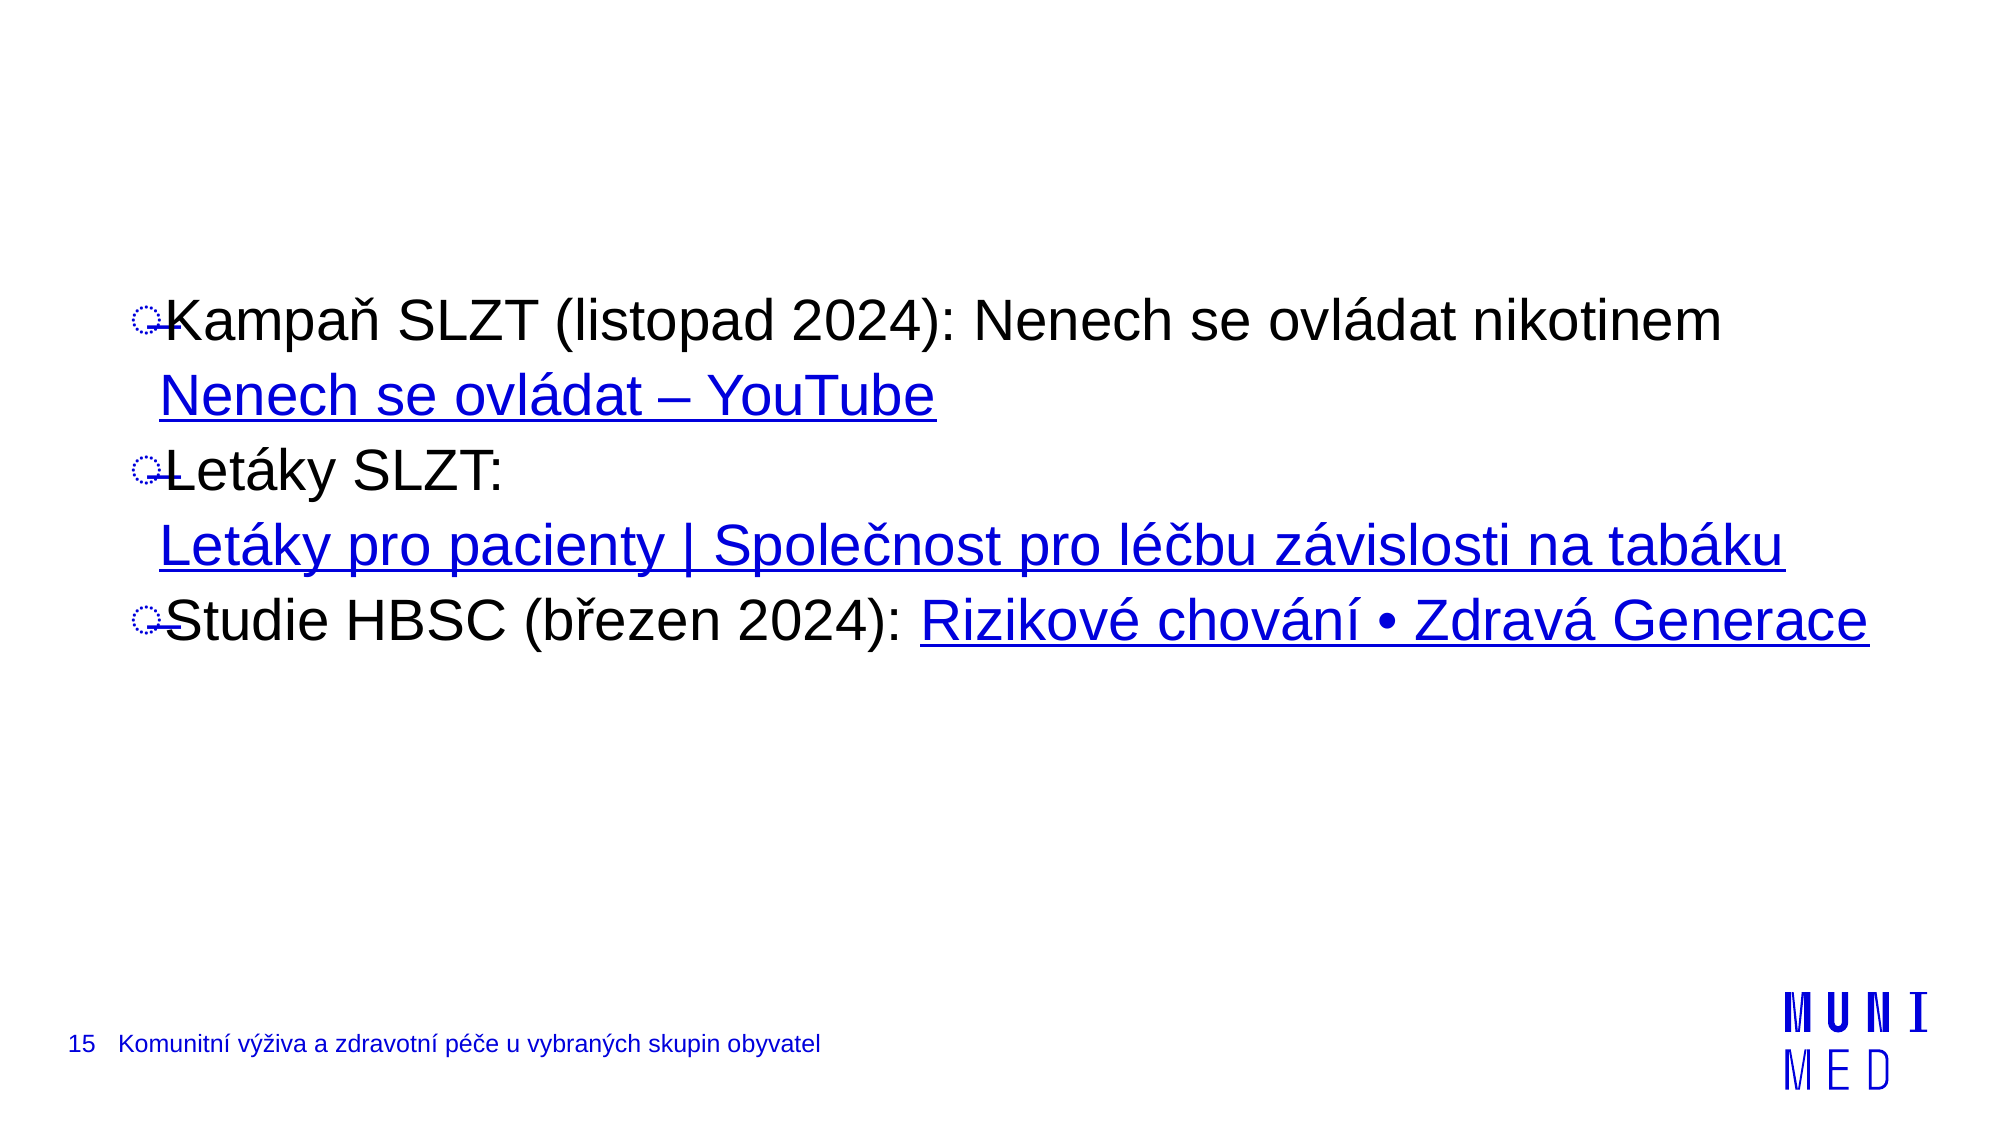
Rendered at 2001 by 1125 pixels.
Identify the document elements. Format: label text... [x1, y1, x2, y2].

list Kampaň SLZT (listopad 2024): Nenech se ovládat nikotinem Nenech se ovládat – YouTube Letáky SLZT: Letáky pro pacienty | Společnost pro léčbu závislosti na tabáku Studie HBSC (březen 2024): Rizikové chování • Zdravá Generace [118, 277, 1883, 957]
footer Komunitní výživa a zdravotní péče u vybraných skupin obyvatel [118, 1021, 1418, 1063]
slide_number 15 [67, 1021, 110, 1063]
